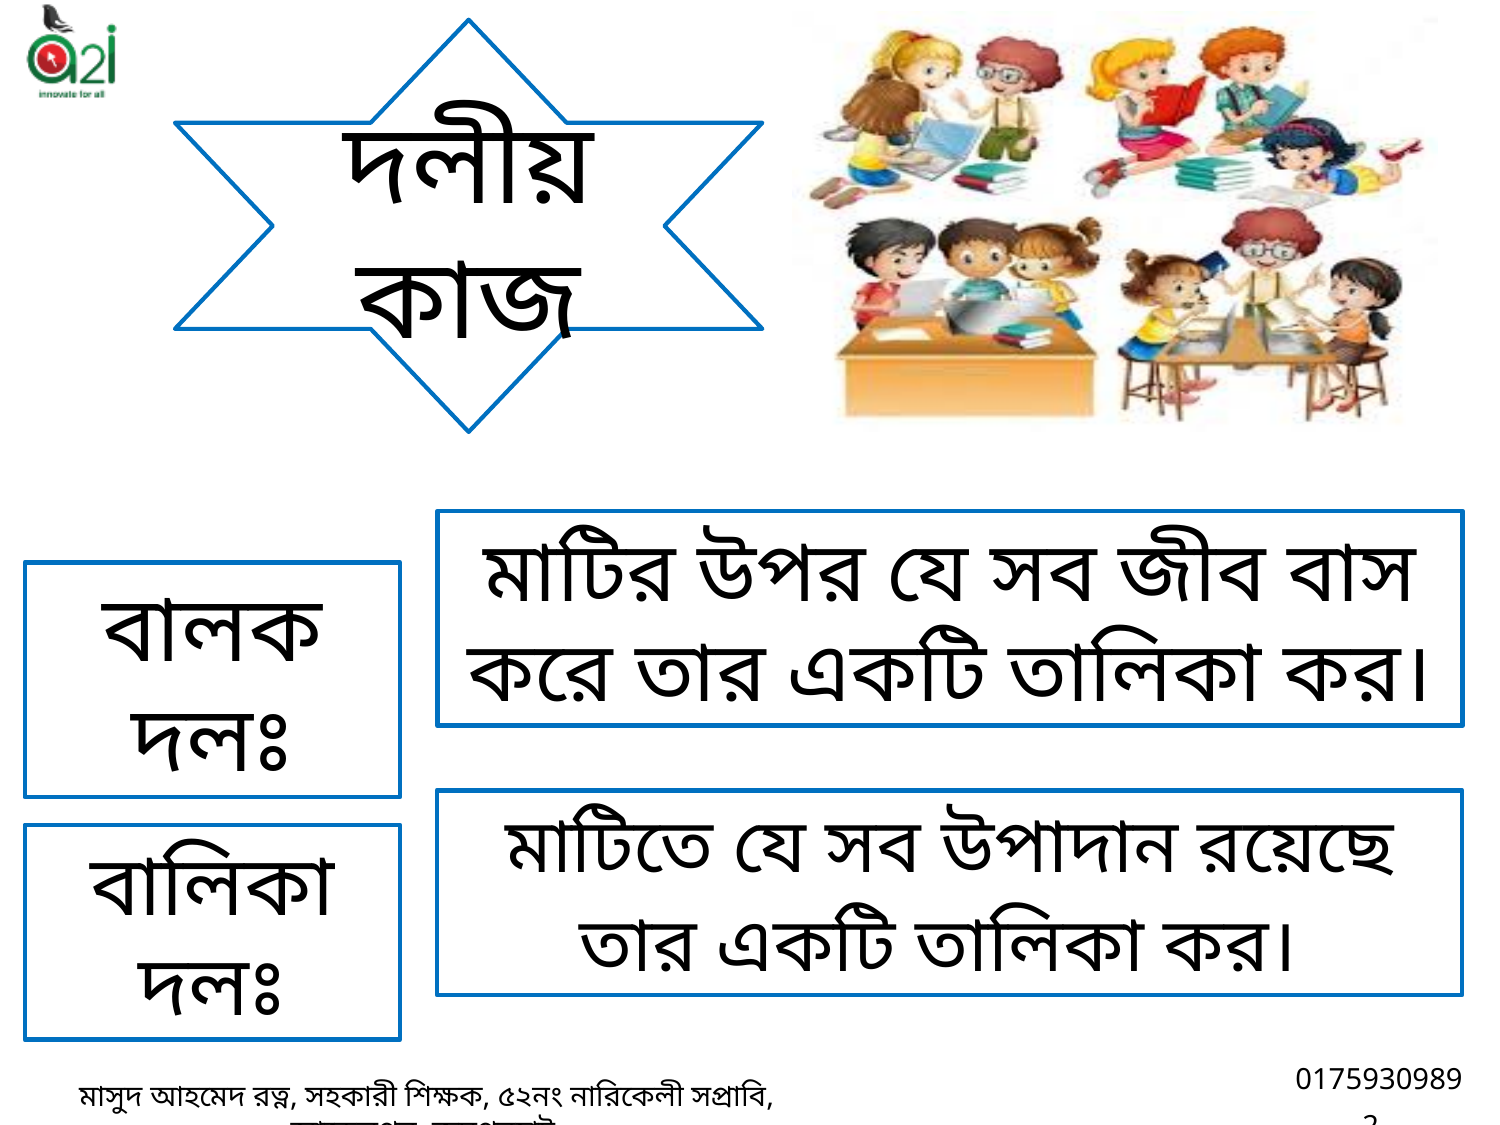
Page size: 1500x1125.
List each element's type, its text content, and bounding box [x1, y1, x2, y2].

text_box 01759309892 [1278, 1052, 1480, 1125]
text_box বালিকা দলঃ [24, 824, 400, 1040]
text_box মাটিতে যে সব উপাদান রয়েছে তার একটি তালিকা কর। [436, 790, 1462, 996]
picture [0, 0, 145, 126]
text_box মাসুদ আহমেদ রত্ন, সহকারী শিক্ষক, ৫২নং নারিকেলী সপ্রাবি, আক্কেলপুর, জয়পুরহাট [20, 1069, 833, 1125]
text_box মাটির উপর যে সব জীব বাস করে তার একটি তালিকা কর। [437, 511, 1463, 726]
text_box বালক দলঃ [24, 562, 400, 798]
picture [792, 11, 1438, 433]
text_box দলীয় কাজ [172, 17, 765, 435]
